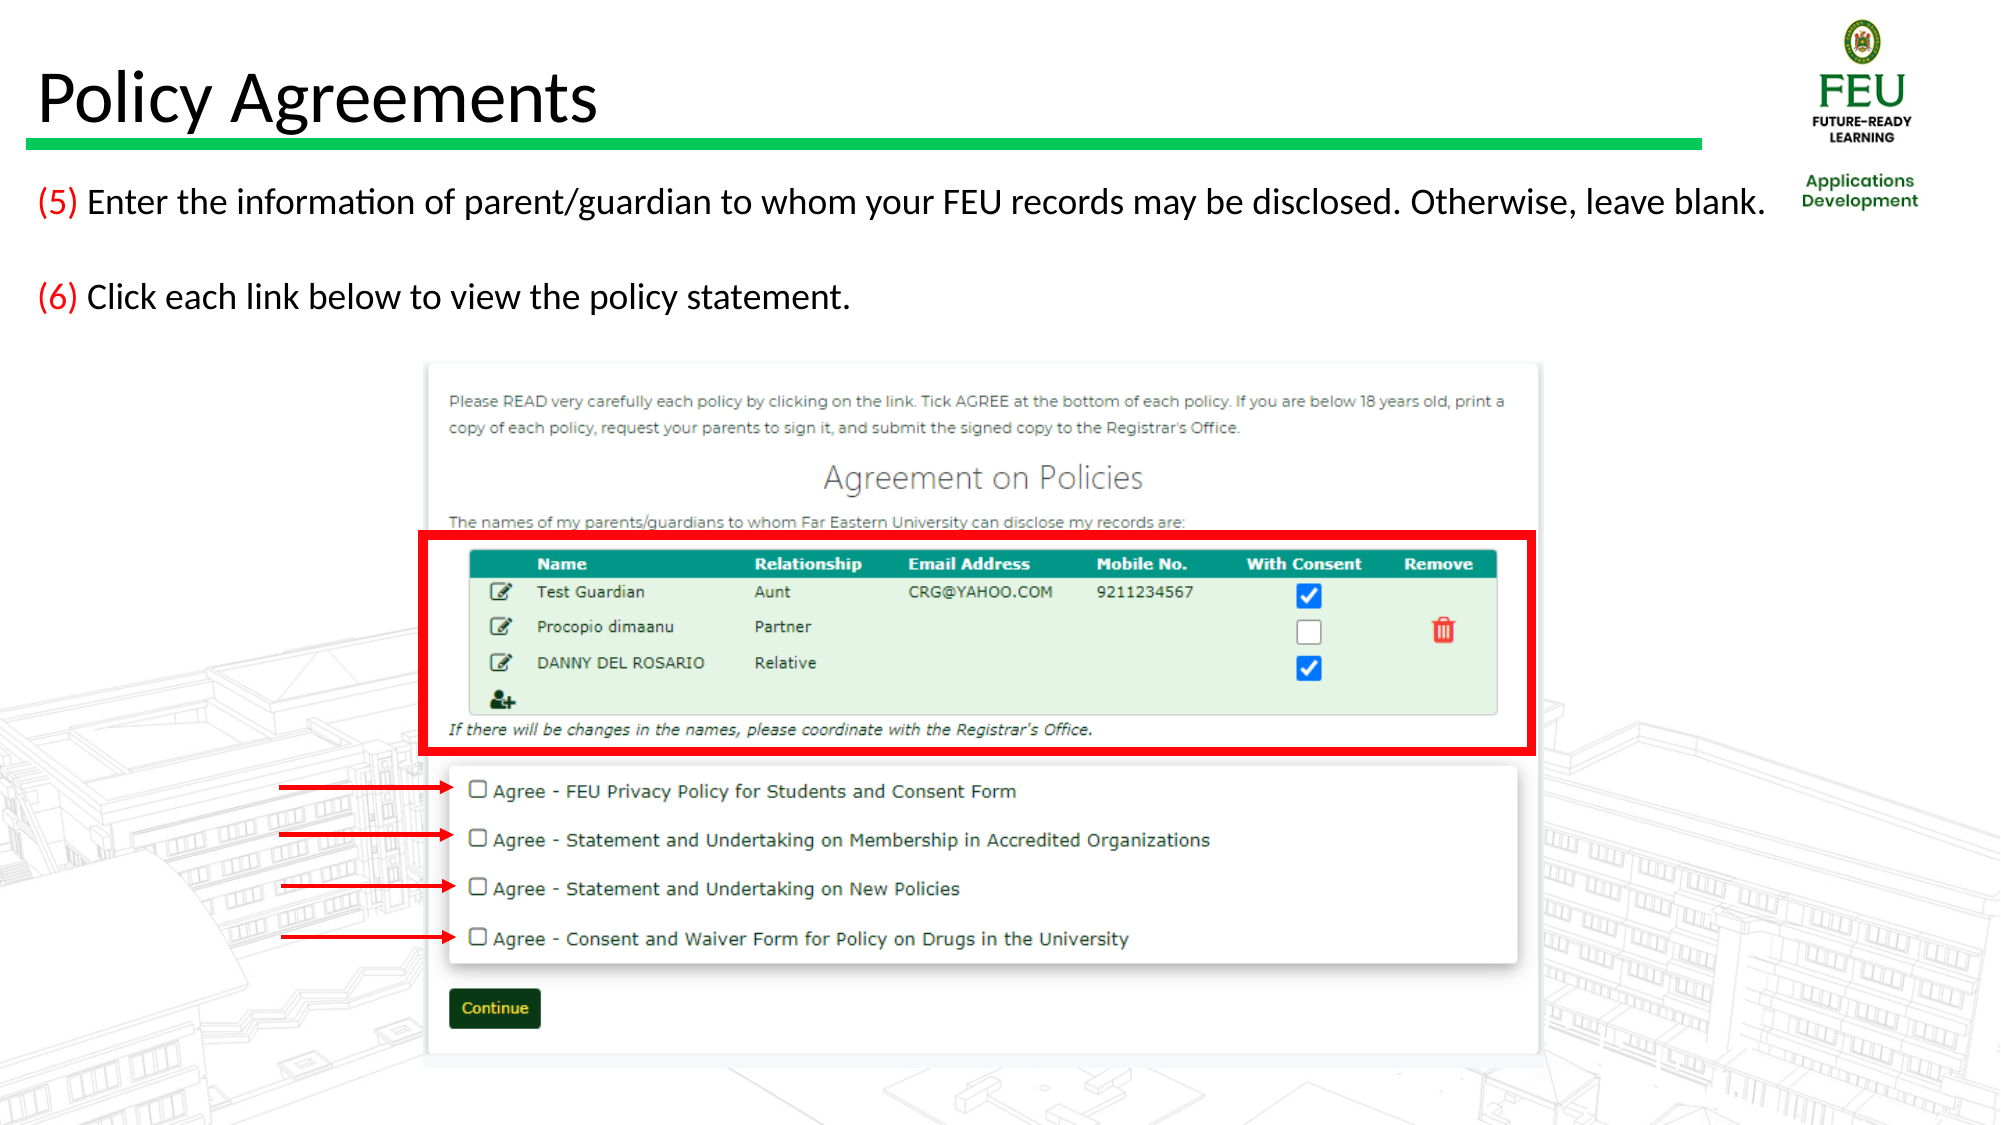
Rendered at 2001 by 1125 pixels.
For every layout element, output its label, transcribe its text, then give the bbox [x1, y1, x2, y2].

picture [0, 0, 2001, 1125]
text_box Policy Agreements (5) Enter the information of parent/guardian to whom your FEU records may be disclosed. Otherwise, leave blank. (6) Click each link below to view the policy statement. [25, 41, 1785, 453]
